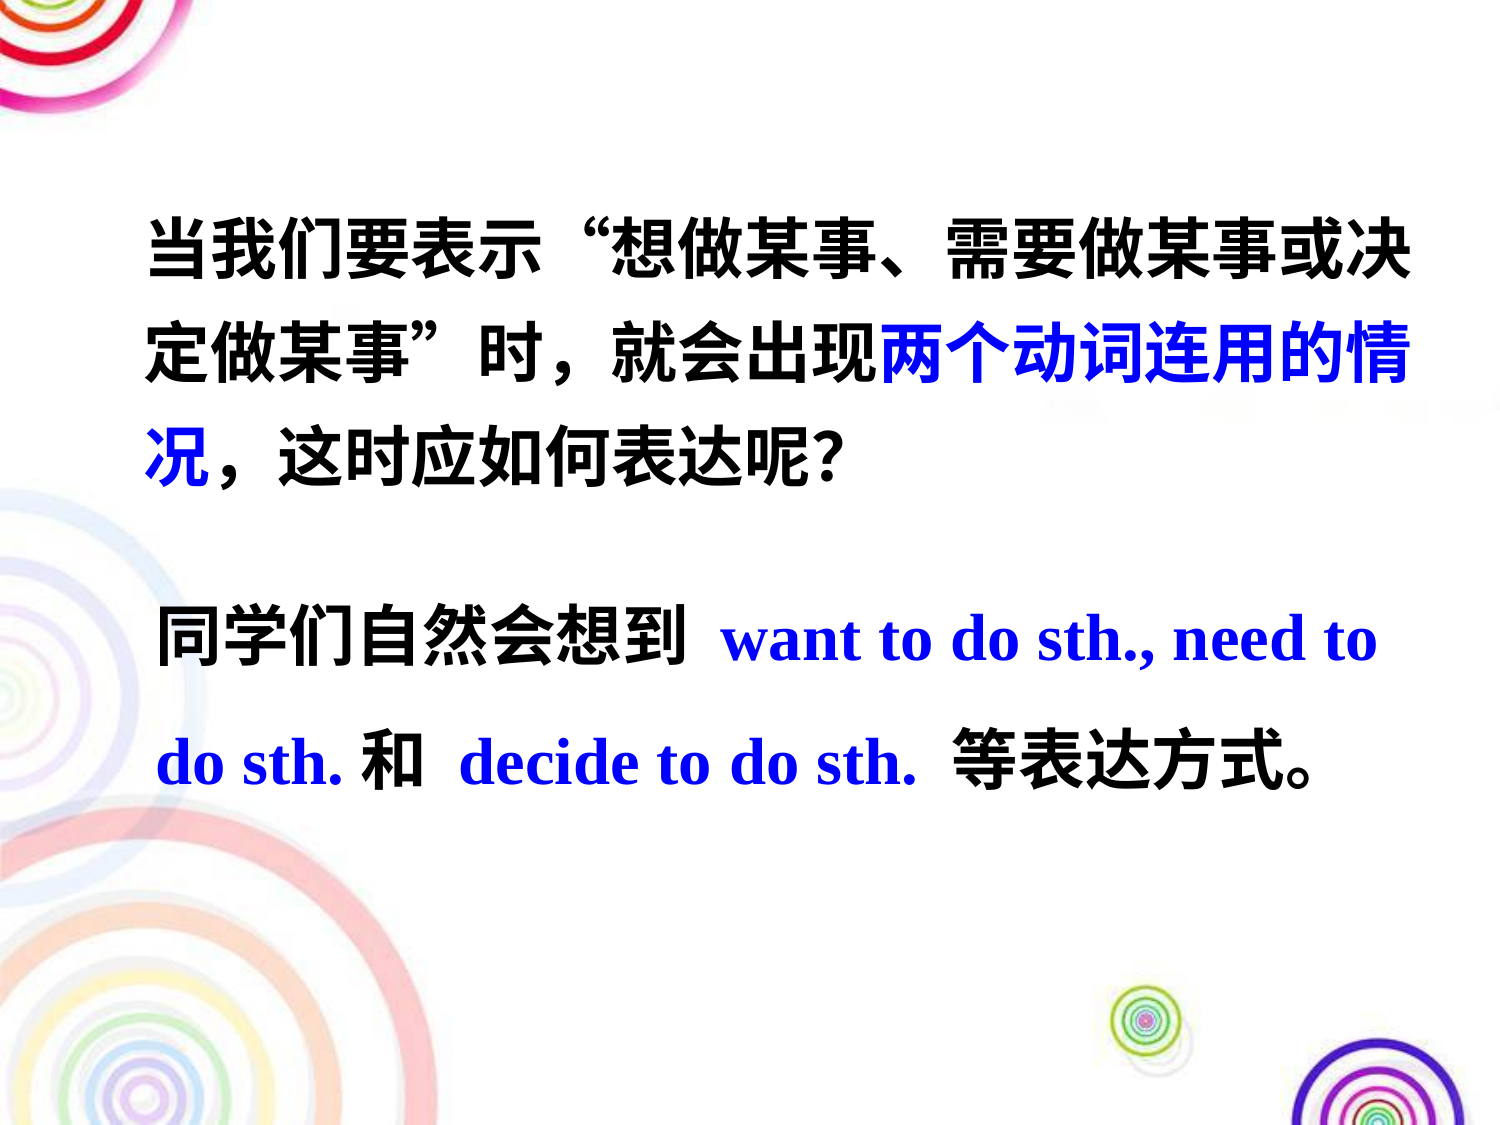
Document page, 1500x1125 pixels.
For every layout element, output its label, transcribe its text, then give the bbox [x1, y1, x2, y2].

text_box 同学们自然会想到 want to do sth., need to do sth.和 decide to do sth. 等表达方式。 [140, 562, 1440, 963]
list 当我们要表示“想做某事、需要做某事或决定做某事”时，就会出现两个动词连用的情况，这时应如何表达呢？ [128, 175, 1442, 514]
picture [0, 0, 1500, 1125]
